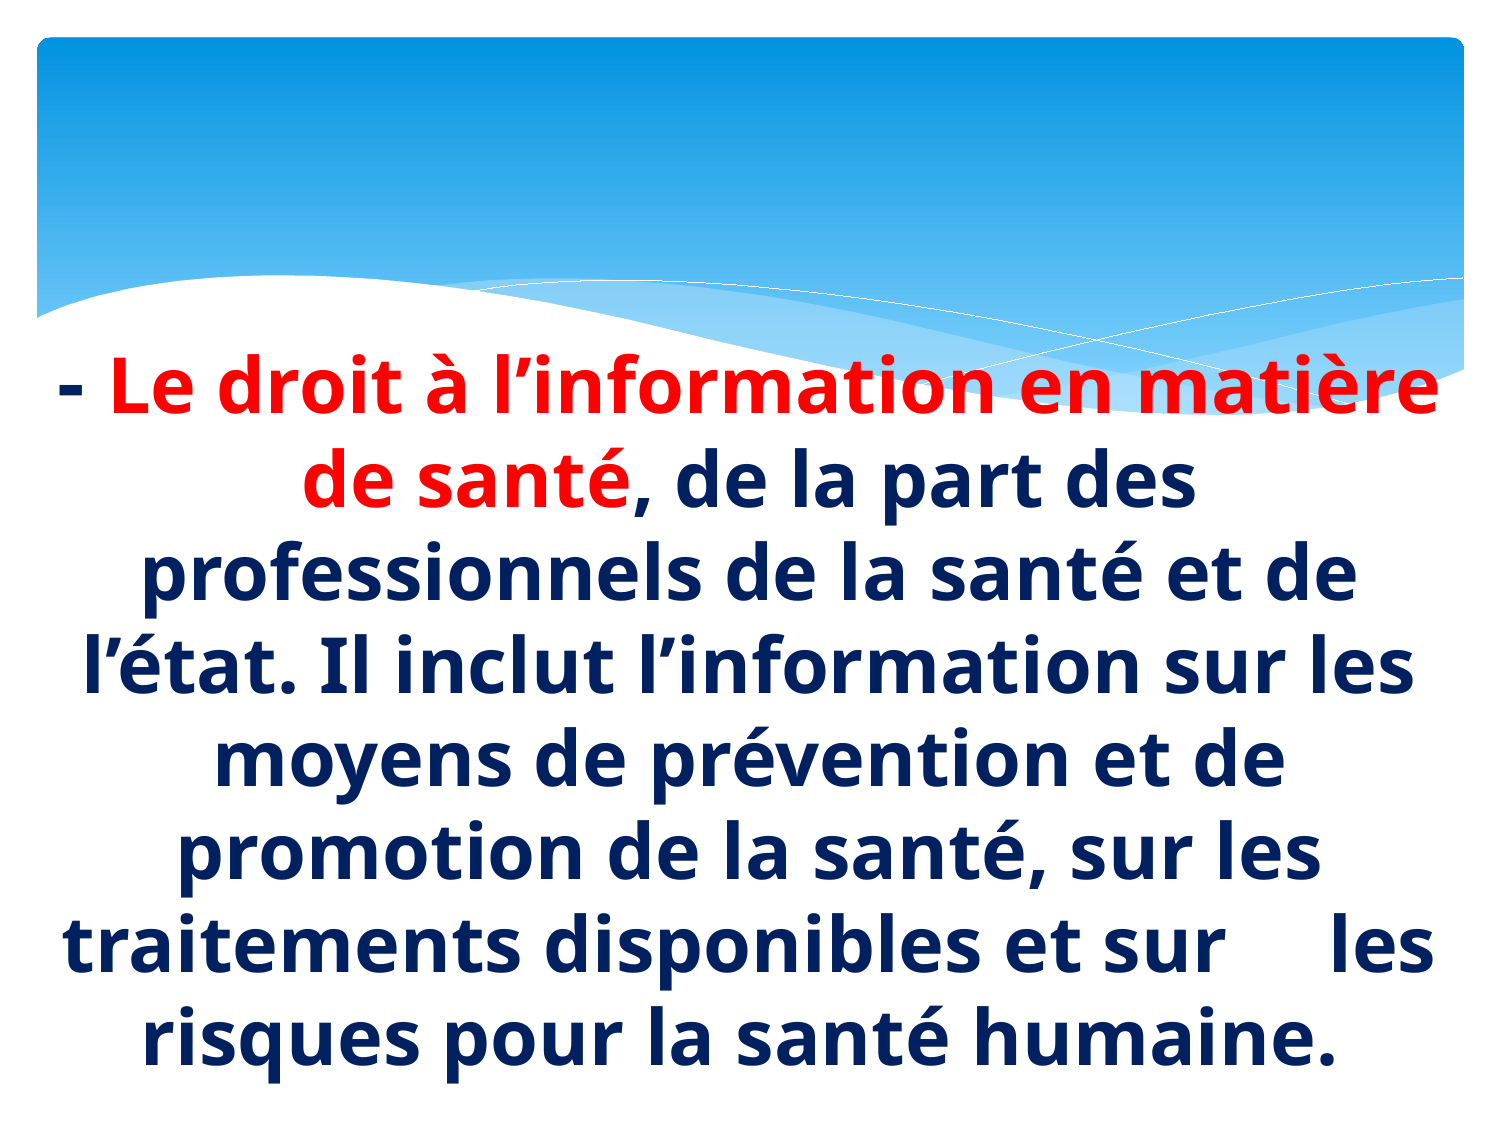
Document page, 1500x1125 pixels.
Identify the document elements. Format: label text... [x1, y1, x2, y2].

title - Le droit à l’information en matière de santé, de la part des professionnels de la santé et de l’état. Il inclut l’information sur les moyens de prévention et de promotion de la santé, sur les traitements disponibles et sur les risques pour la santé humaine. [41, 314, 1459, 1094]
